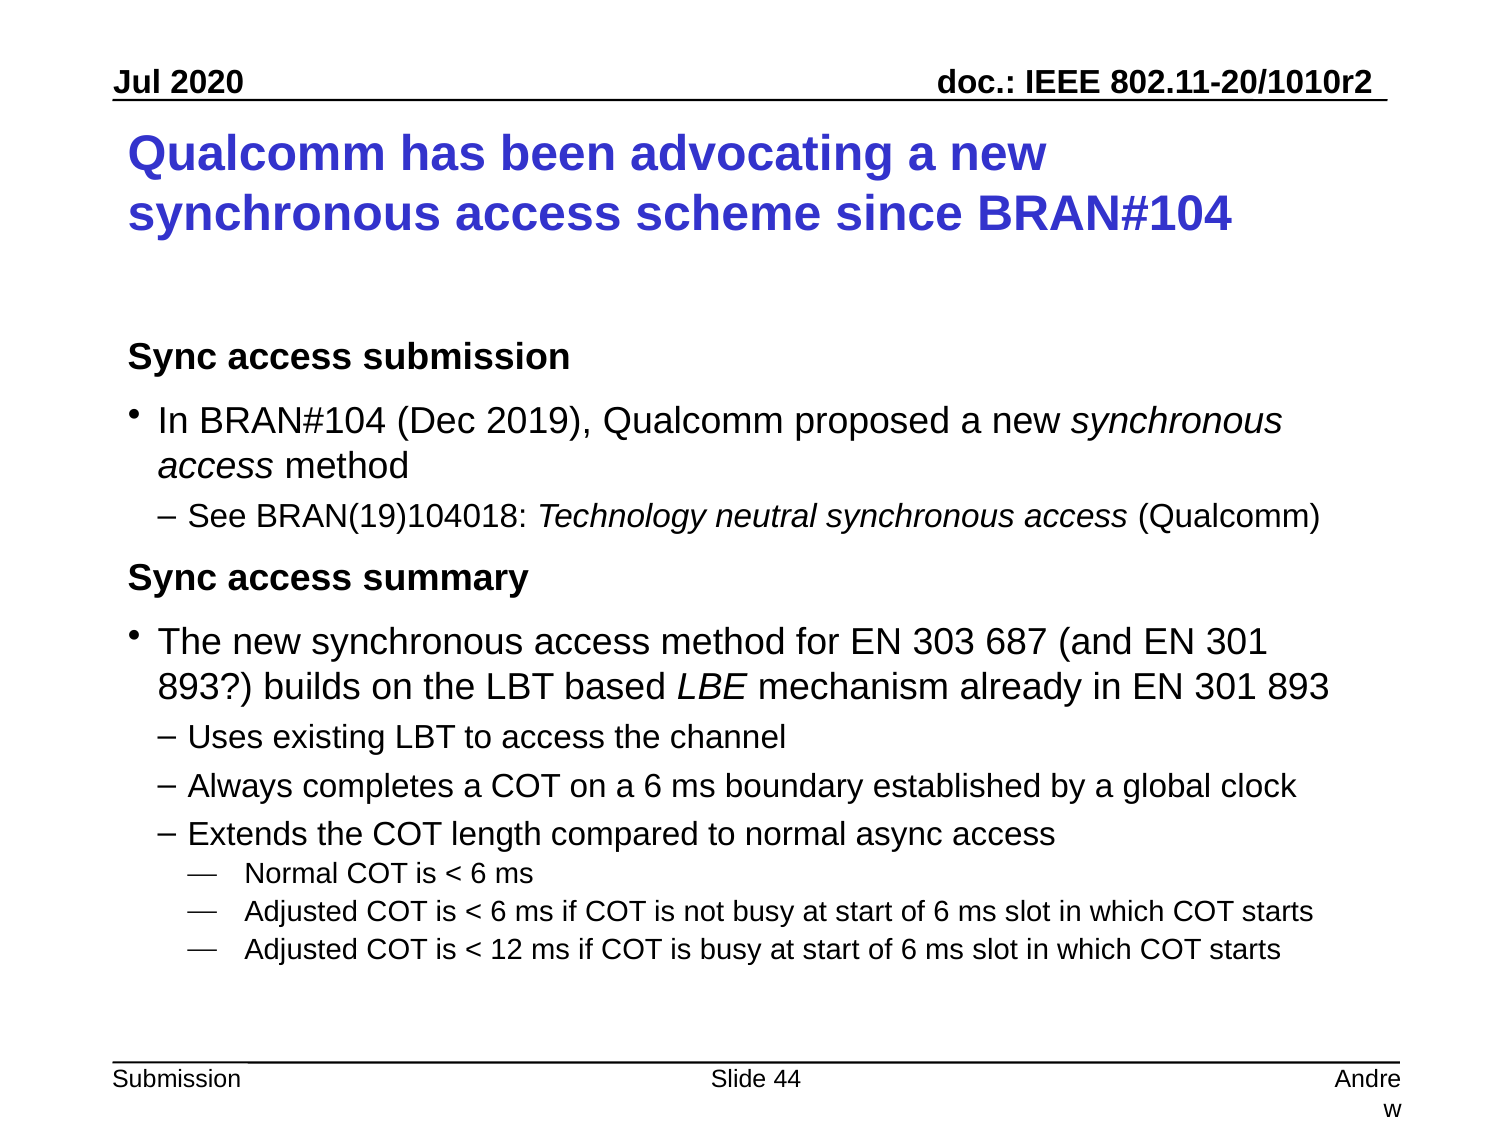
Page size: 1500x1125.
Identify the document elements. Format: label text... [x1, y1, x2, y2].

slide_number Slide 44 [709, 1061, 803, 1093]
footer Andrew Myles, Cisco [1320, 1061, 1402, 1093]
list Sync access submission In BRAN#104 (Dec 2019), Qualcomm proposed a new synchronous access method See BRAN(19)104018: Technology neutral synchronous access (Qualcomm) Sync access summary The new synchronous access method for EN 303 687 (and EN 301 893?) builds on the LBT based LBE mechanism already in EN 301 893 Uses existing LBT to access the channel Always completes a COT on a 6 ms boundary established by a global clock Extends the COT length compared to normal async access Normal COT is < 6 ms Adjusted COT is < 6 ms if COT is not busy at start of 6 ms slot in which COT starts Adjusted COT is < 12 ms if COT is busy at start of 6 ms slot in which COT starts [112, 324, 1388, 1000]
title Qualcomm has been advocating a new synchronous access scheme since BRAN#104 [112, 112, 1388, 288]
